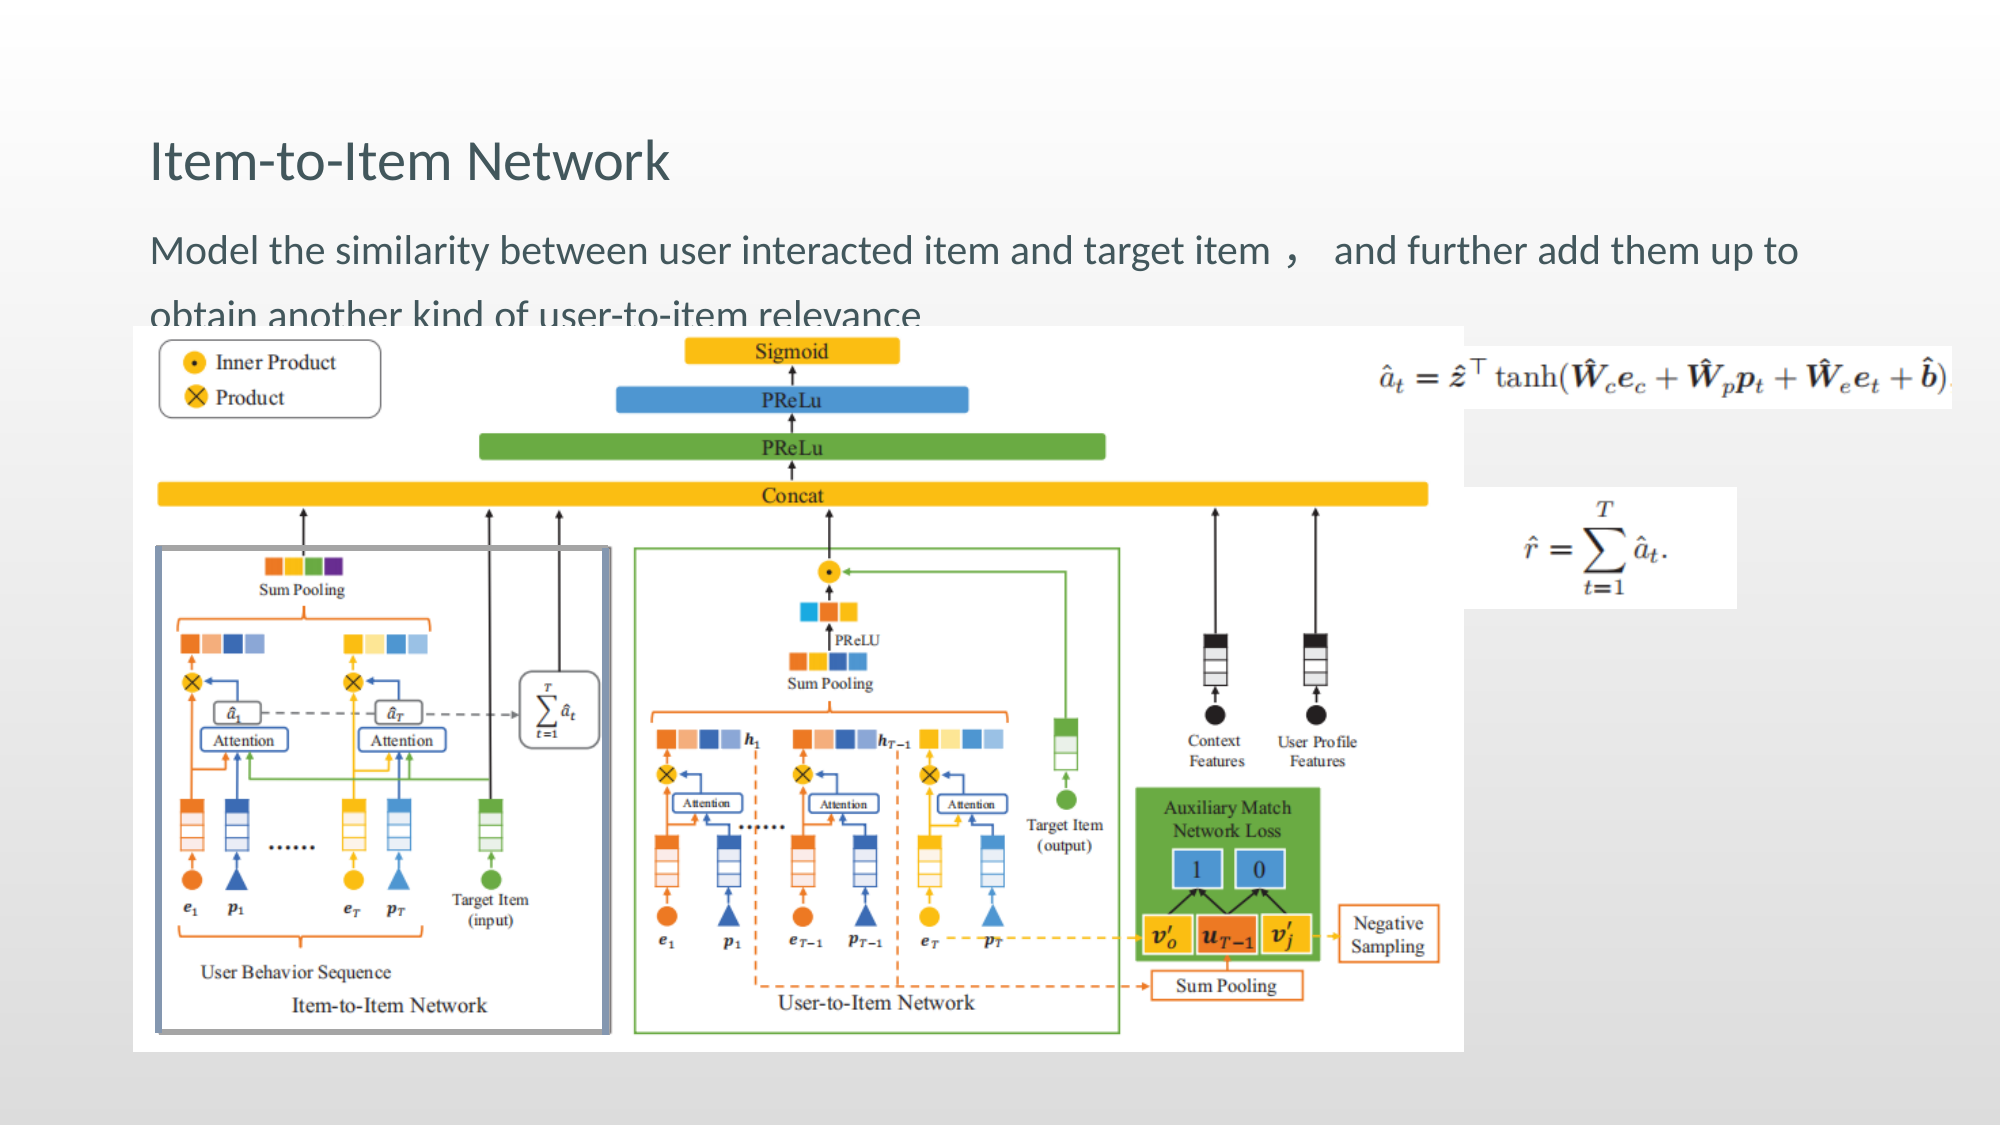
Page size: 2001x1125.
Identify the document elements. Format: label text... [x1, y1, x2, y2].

text_box Model the similarity between user interacted item and target item，and further add them up to obtain another kind of user-to-item relevance [134, 200, 1929, 346]
text_box Item-to-Item Network [134, 114, 799, 200]
picture [133, 326, 1952, 1052]
